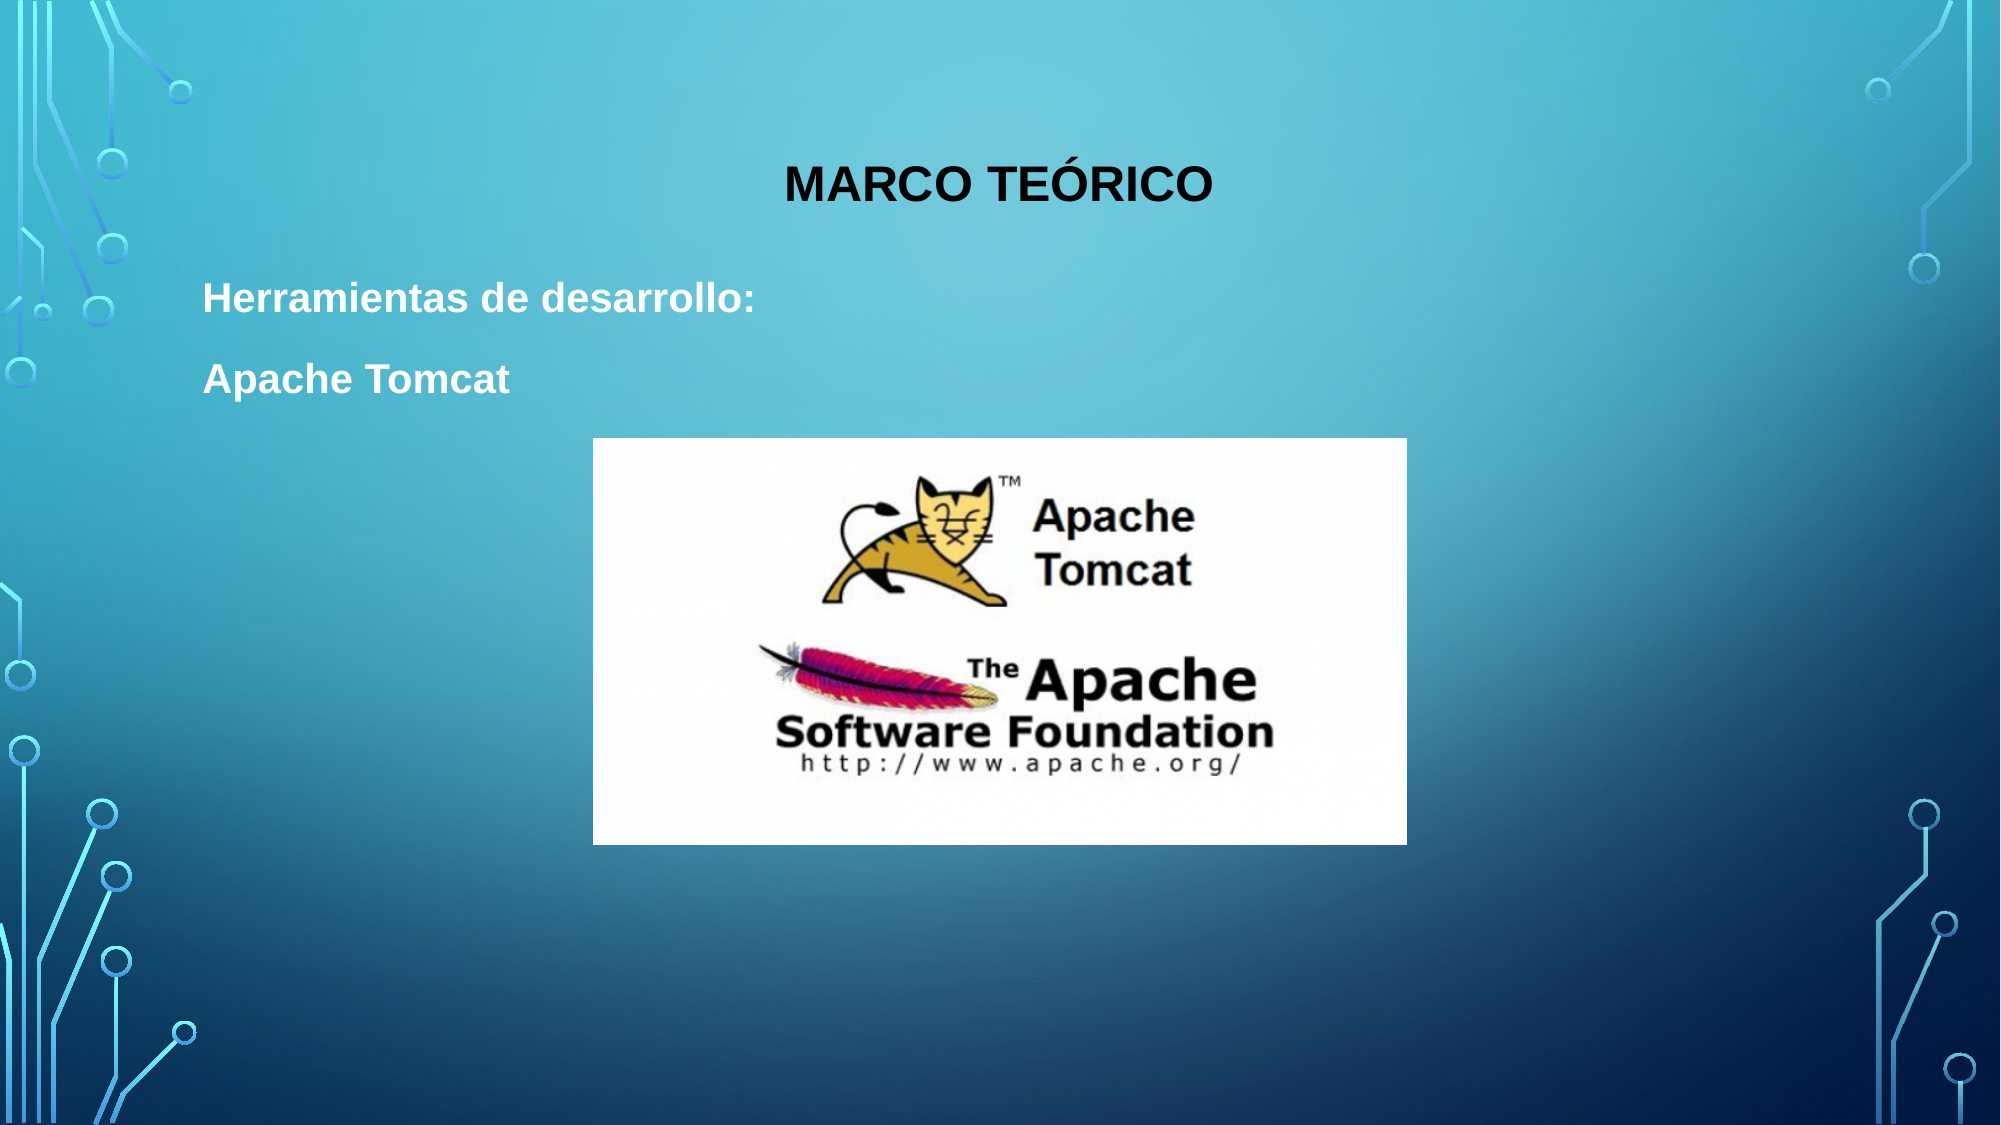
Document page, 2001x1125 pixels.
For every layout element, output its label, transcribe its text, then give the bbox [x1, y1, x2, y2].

title Marco teórico [296, 116, 1703, 253]
picture [593, 437, 1407, 845]
list Herramientas de desarrollo: Apache Tomcat [187, 253, 1813, 951]
